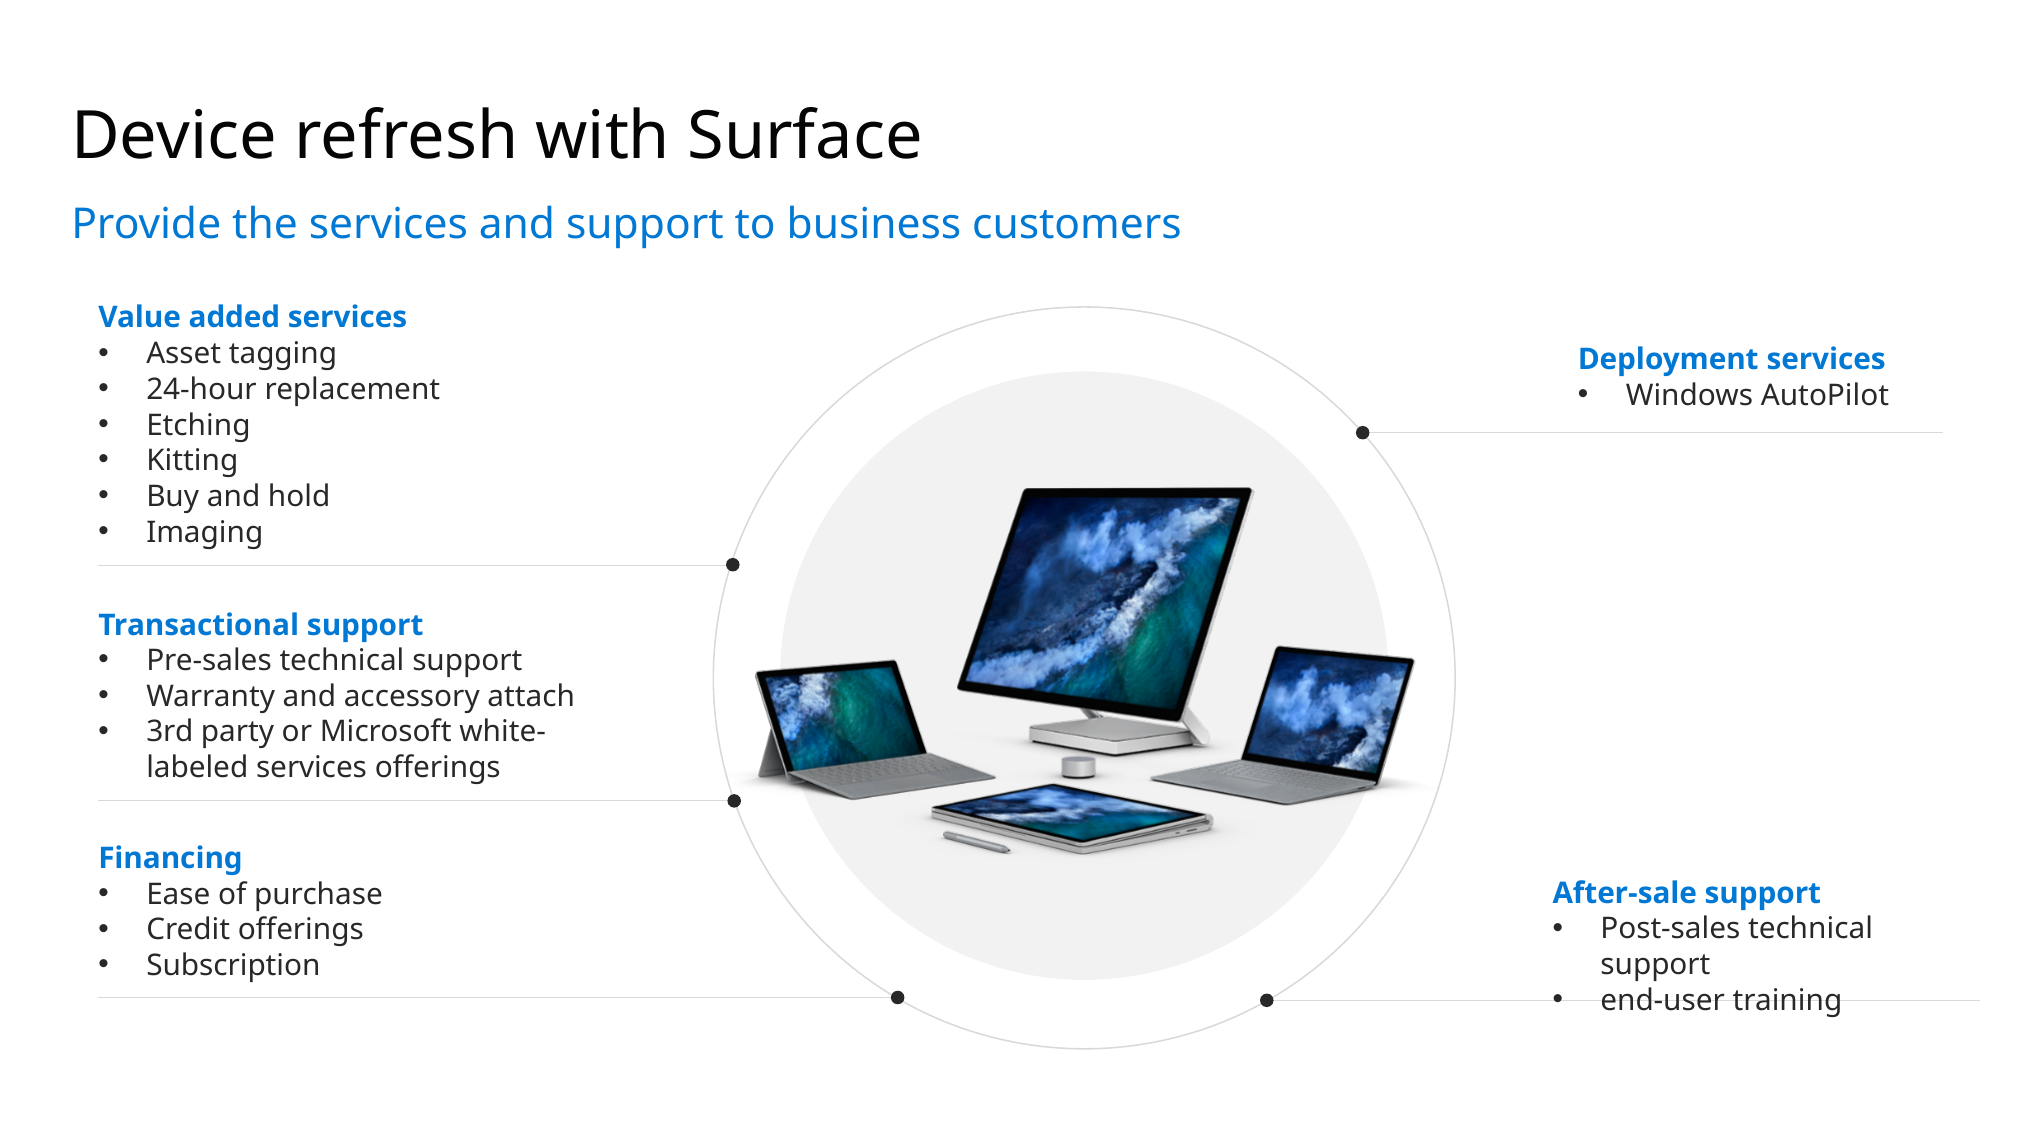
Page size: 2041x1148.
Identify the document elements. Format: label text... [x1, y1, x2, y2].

title Device refresh with Surface [71, 73, 1969, 201]
text_box After-sale support Post-sales technical support end-user training [1552, 1001, 1975, 1024]
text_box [713, 306, 1456, 407]
picture [648, 407, 1540, 910]
text_box Financing Ease of purchase Credit offerings Subscription [98, 831, 713, 989]
text_box Value added services Asset tagging 24-hour replacement Etching Kitting Buy and hold Imaging [98, 290, 632, 556]
text_box Deployment services Windows AutoPilot [1578, 332, 1945, 419]
text_box Provide the services and support to business customers [71, 201, 1945, 256]
text_box Transactional support Pre-sales technical support Warranty and accessory attach 3rd party or Microsoft white-labeled services offerings [98, 597, 632, 791]
text_box After-sale support Post-sales technical support end-user training [1552, 866, 1975, 1000]
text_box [713, 910, 1456, 1050]
